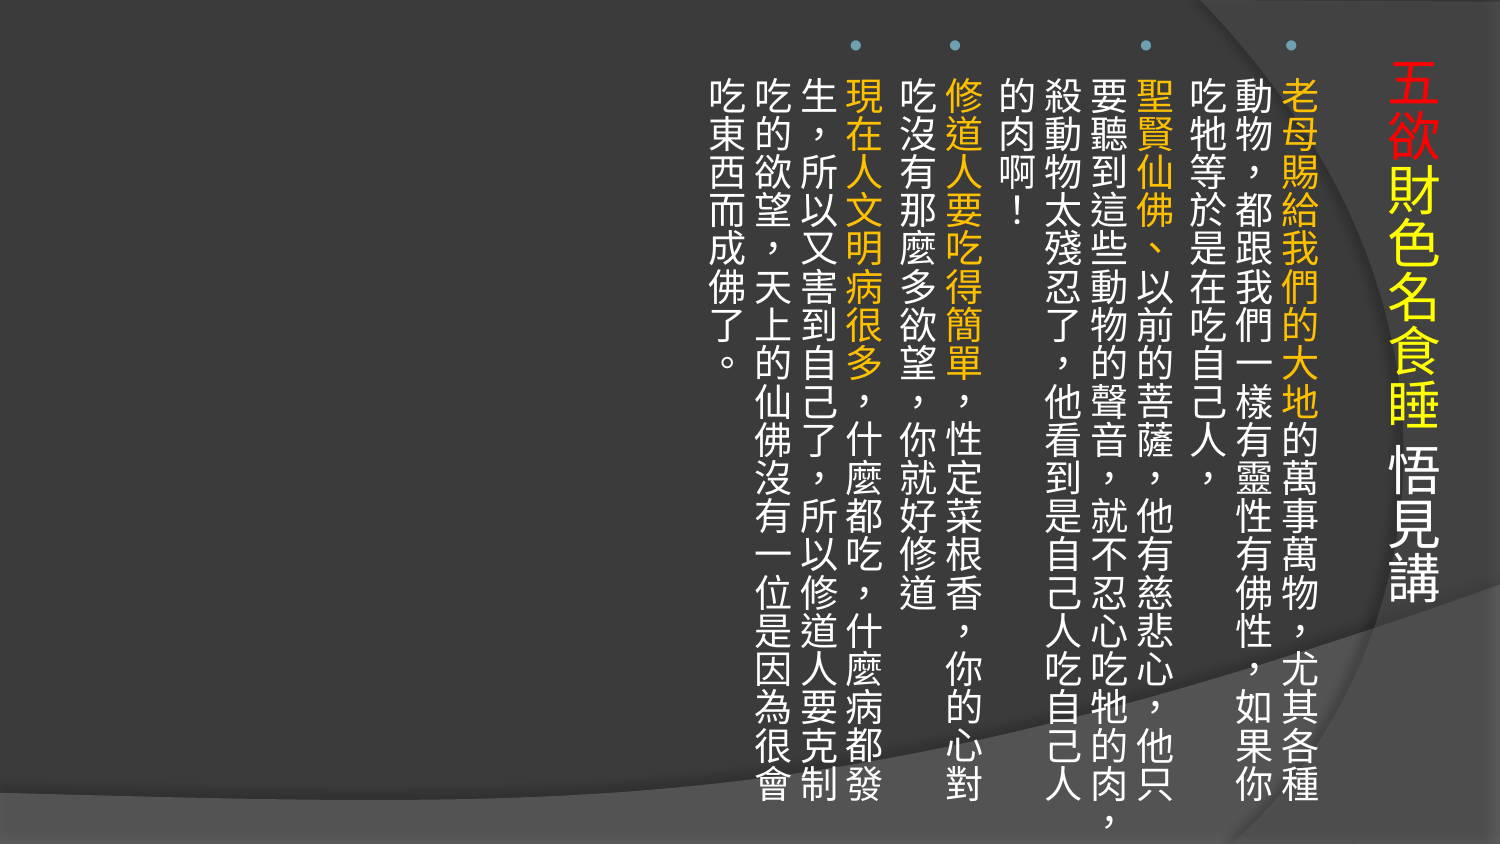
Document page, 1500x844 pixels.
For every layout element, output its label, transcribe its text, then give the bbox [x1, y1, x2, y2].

list 老母賜給我們的大地的萬事萬物，尤其各種動物，都跟我們一樣有靈性有佛性，如果你吃牠等於是在吃自己人， 聖賢仙佛、以前的菩薩，他有慈悲心，他只要聽到這些動物的聲音，就不忍心吃牠的肉，殺動物太殘忍了，他看到是自己人吃自己人的肉啊！ 修道人要吃得簡單，性定菜根香，你的心對吃沒有那麼多欲望，你就好修道 現在人文明病很多，什麼都吃，什麼病都發生，所以又害到自己了，所以修道人要克制吃的欲望，天上的仙佛沒有一位是因為很會吃東西而成佛了。 [29, 20, 1353, 824]
title 五欲財色名食睡 悟見講 [1353, 43, 1473, 812]
